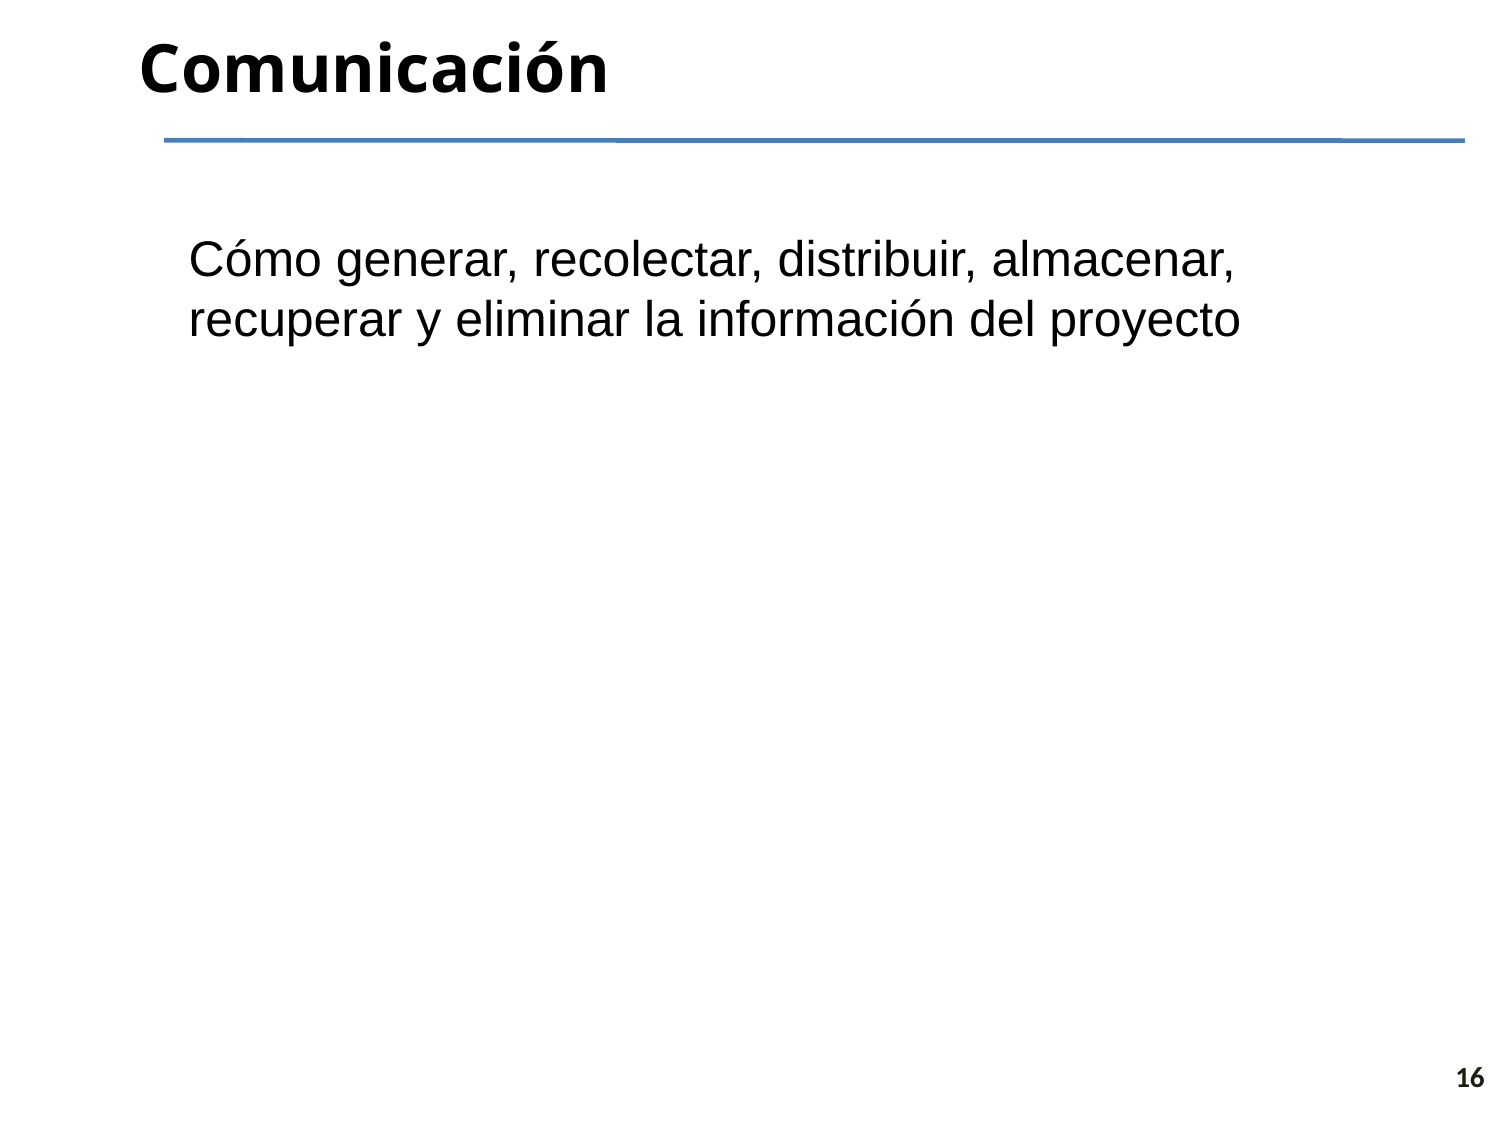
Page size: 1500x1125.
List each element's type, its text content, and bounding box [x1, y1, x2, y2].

title Comunicación [123, 7, 1459, 125]
list Cómo generar, recolectar, distribuir, almacenar, recuperar y eliminar la información del proyecto [116, 148, 1447, 997]
slide_number 16 [1149, 1046, 1500, 1106]
